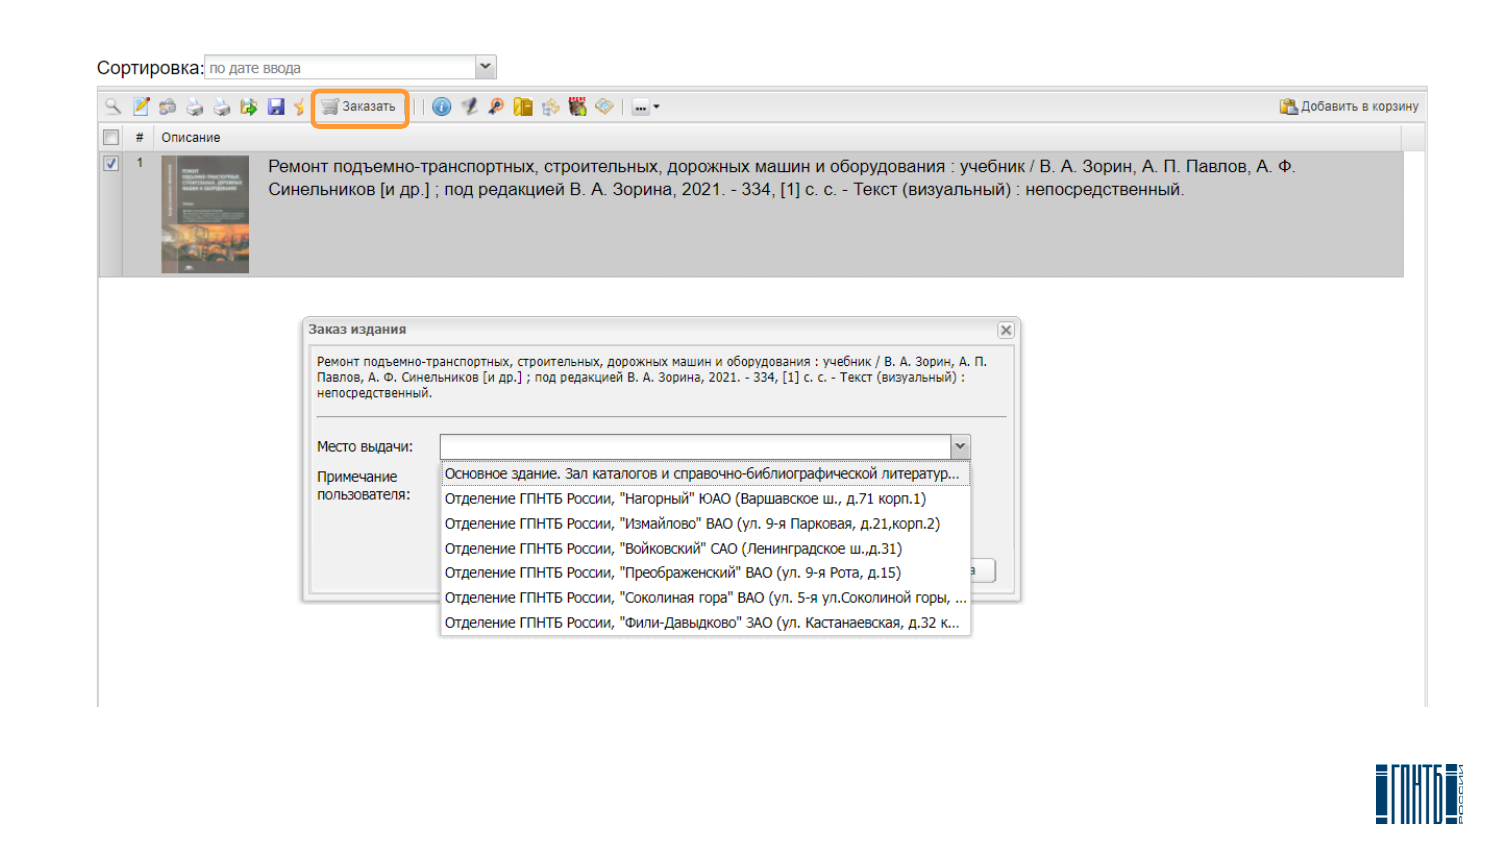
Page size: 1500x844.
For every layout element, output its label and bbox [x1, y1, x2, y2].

picture [76, 20, 1433, 707]
picture [1375, 764, 1463, 824]
